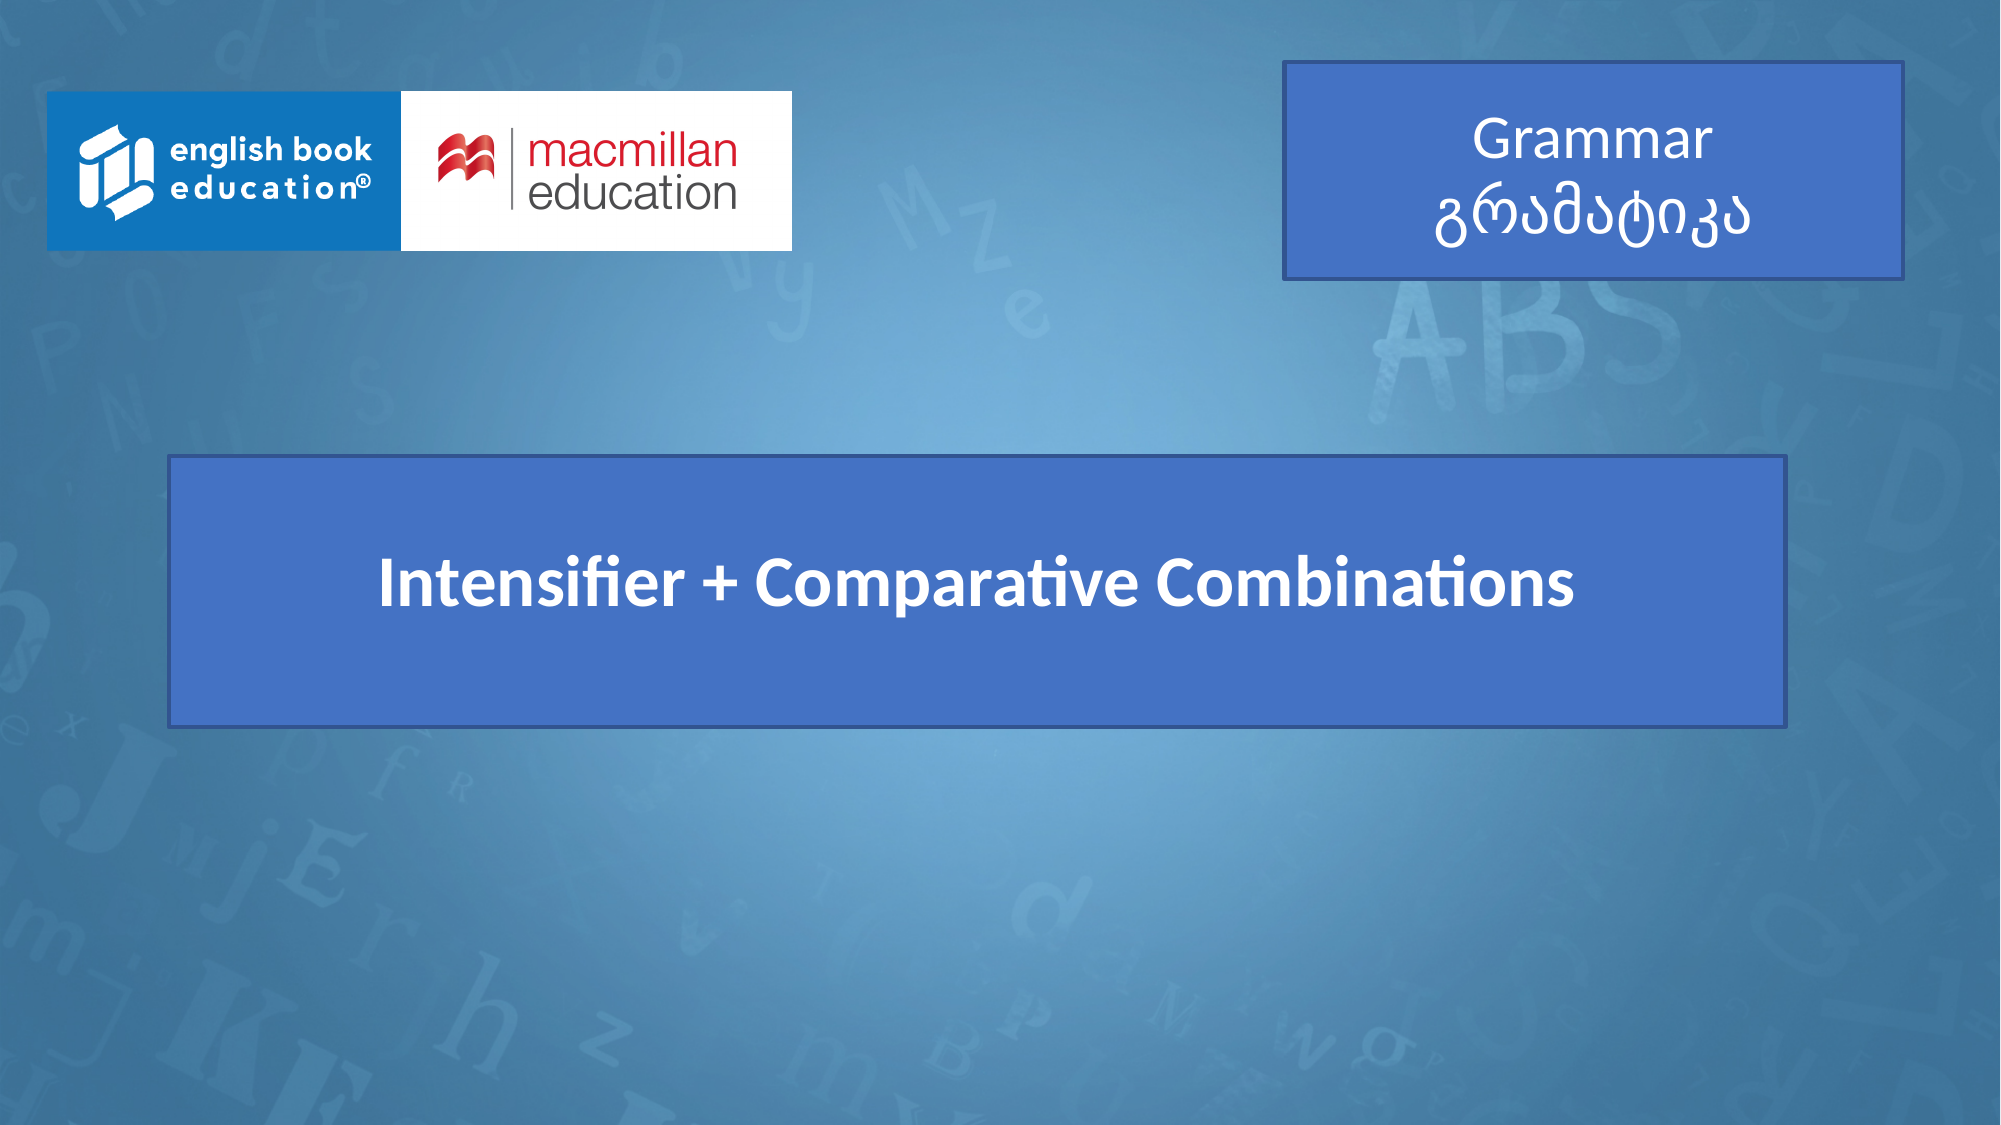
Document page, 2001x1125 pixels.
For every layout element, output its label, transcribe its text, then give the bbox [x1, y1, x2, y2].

text_box Grammar გრამატიკა [1282, 60, 1905, 281]
picture [0, 0, 2001, 1125]
text_box Intensifier + Comparative Combinations [167, 454, 1788, 729]
